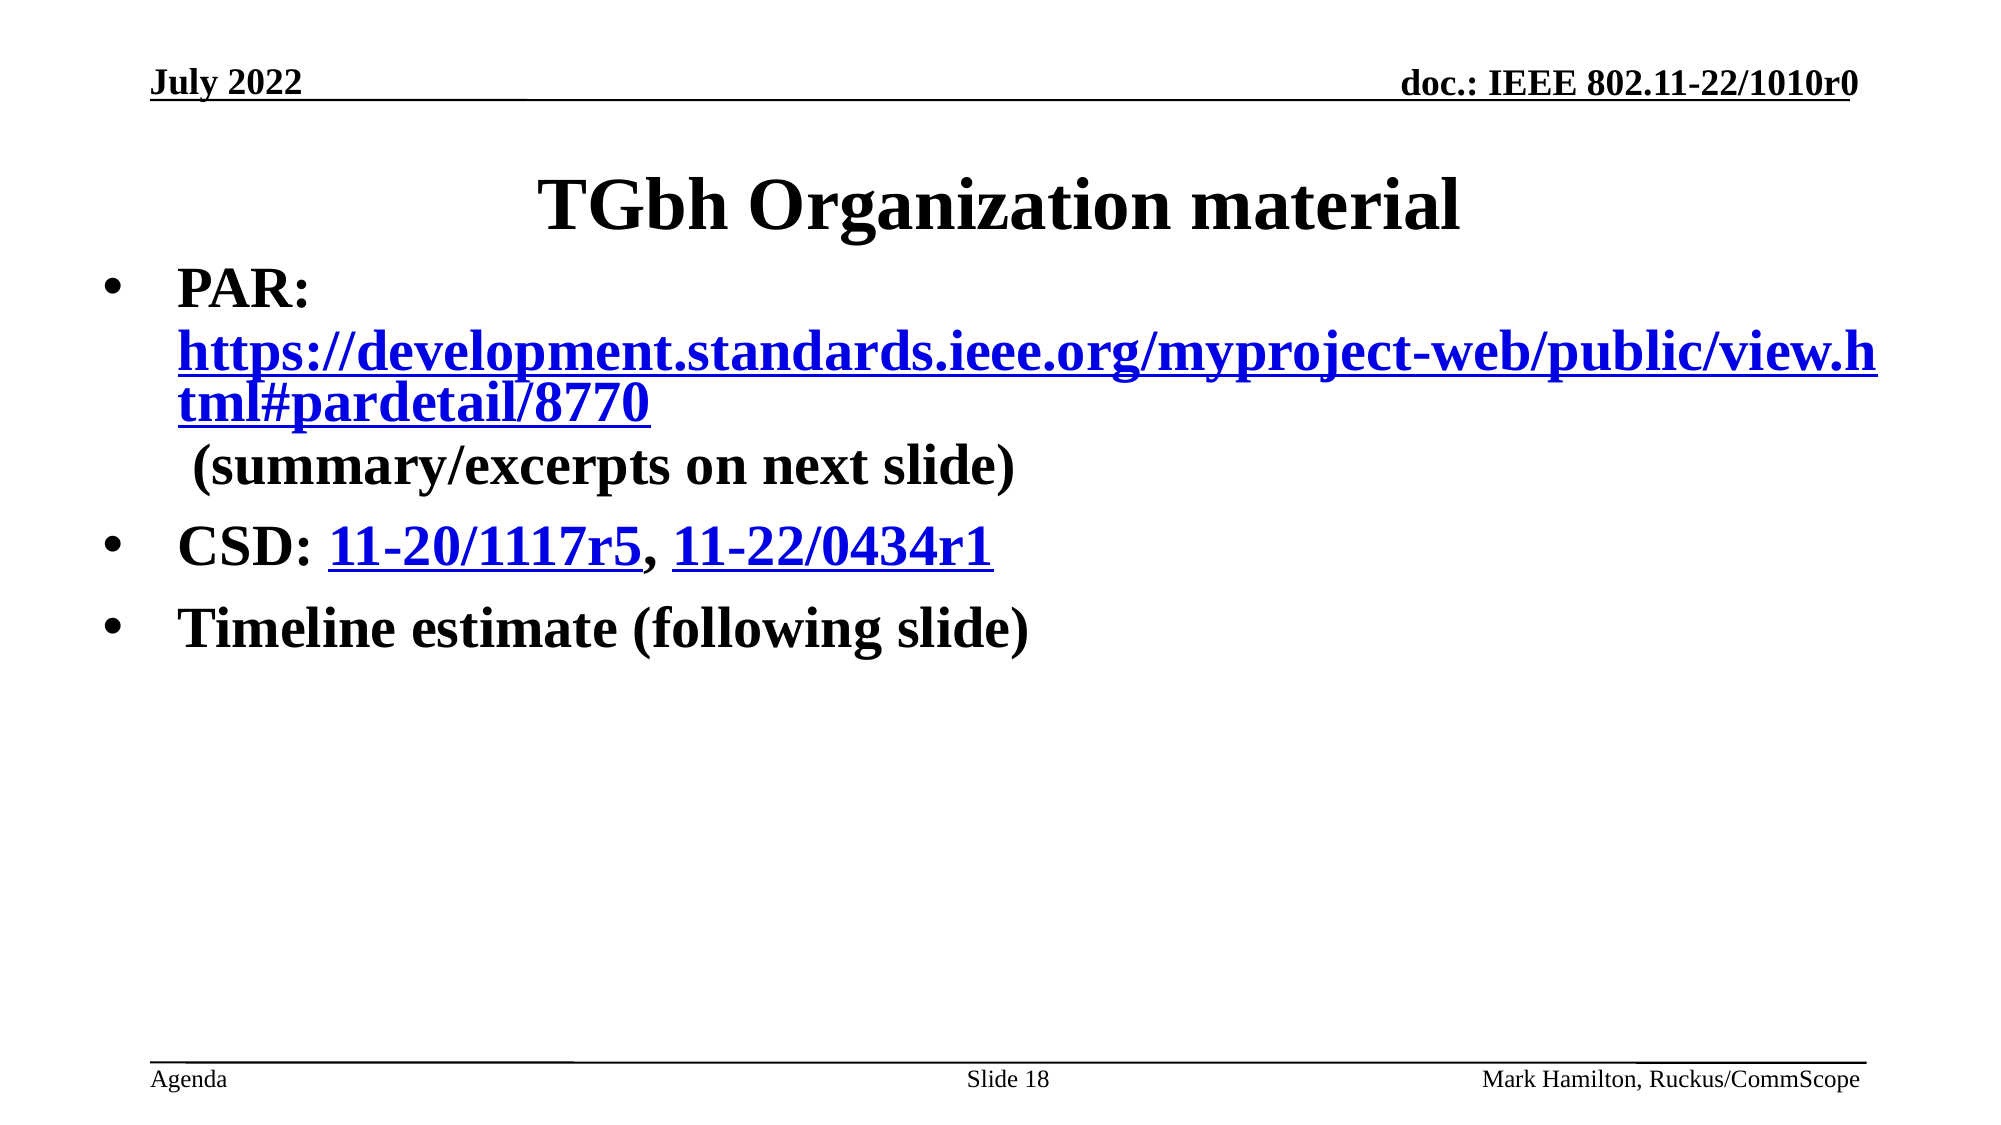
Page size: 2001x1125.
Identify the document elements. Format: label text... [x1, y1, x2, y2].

title TGbh Organization material [149, 112, 1850, 249]
slide_number Slide 18 [950, 1061, 1067, 1123]
list PAR: https://development.standards.ieee.org/myproject-web/public/view.html#pardetail/8770 (summary/excerpts on next slide) CSD: 11-20/1117r5, 11-22/0434r1 Timeline estimate (following slide) [87, 249, 1901, 1063]
